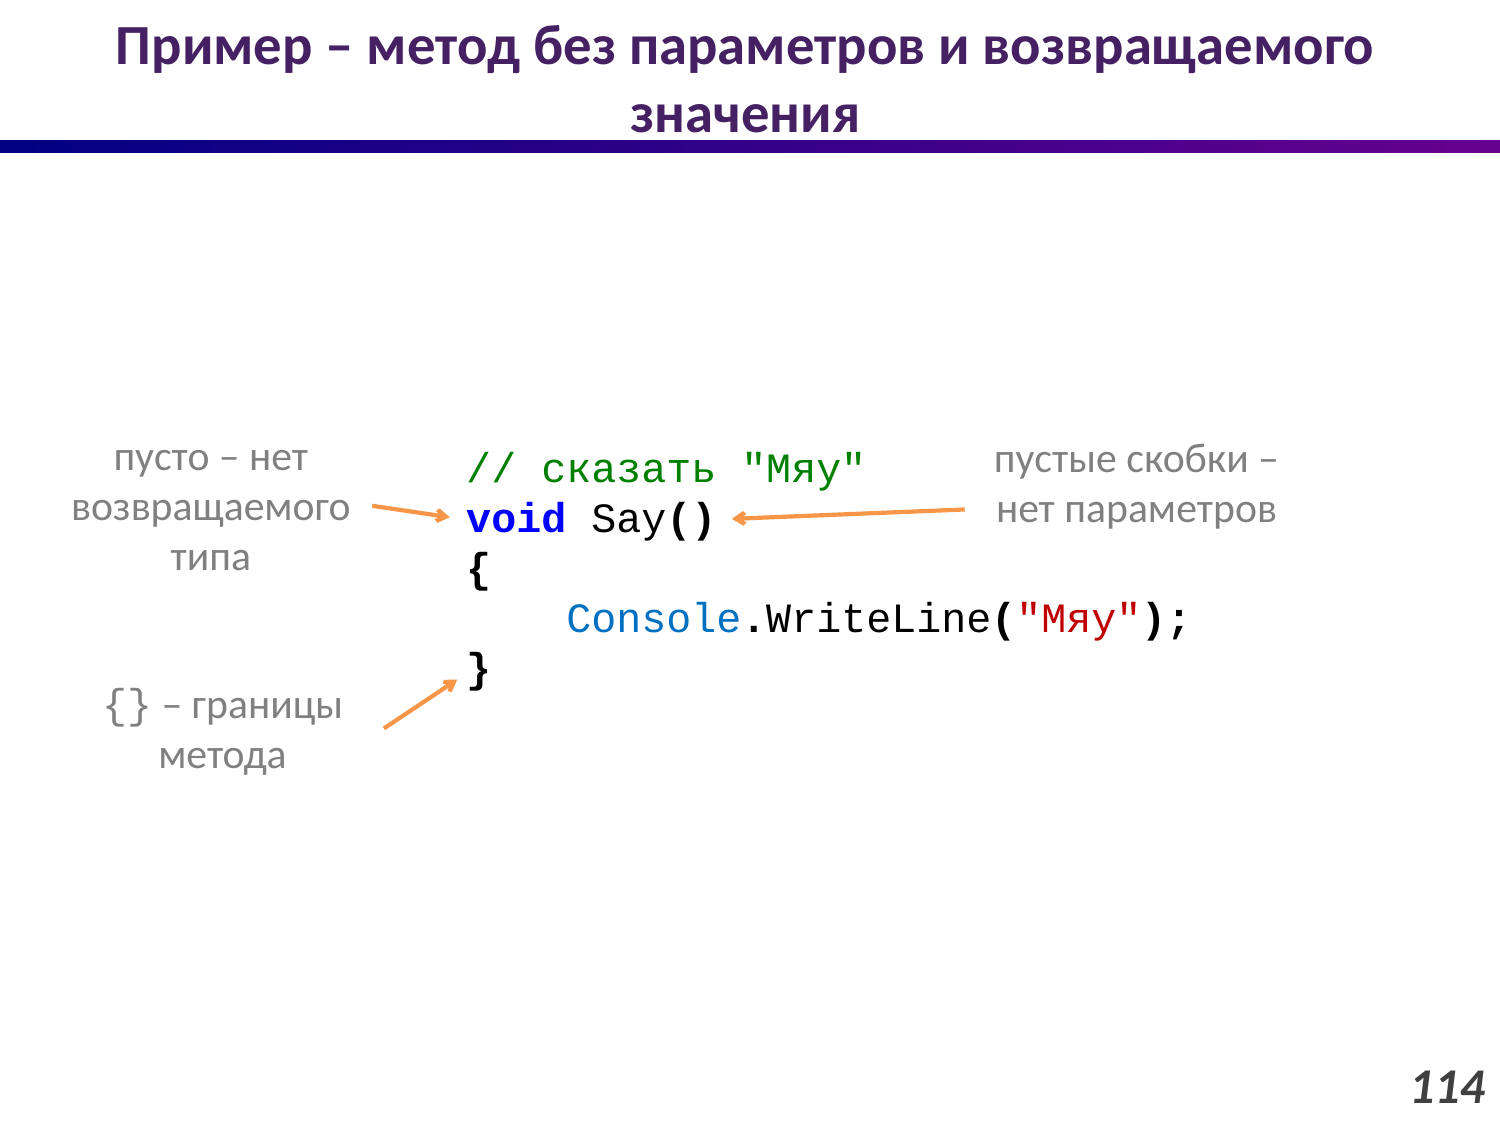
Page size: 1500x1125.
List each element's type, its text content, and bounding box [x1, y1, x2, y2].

title Пример – метод без параметров и возвращаемого значения [70, 0, 1421, 153]
slide_number 114 [1359, 1042, 1500, 1125]
text_box // сказать "Мяу" void Say() { Console.WriteLine("Мяу"); } [351, 433, 1383, 699]
text_box пустые скобки – нет параметров [731, 507, 965, 526]
text_box пусто – нет возвращаемого типа [47, 457, 450, 551]
text_box {} – границы метода [59, 679, 458, 773]
text_box пустые скобки – нет параметров [973, 434, 1301, 527]
